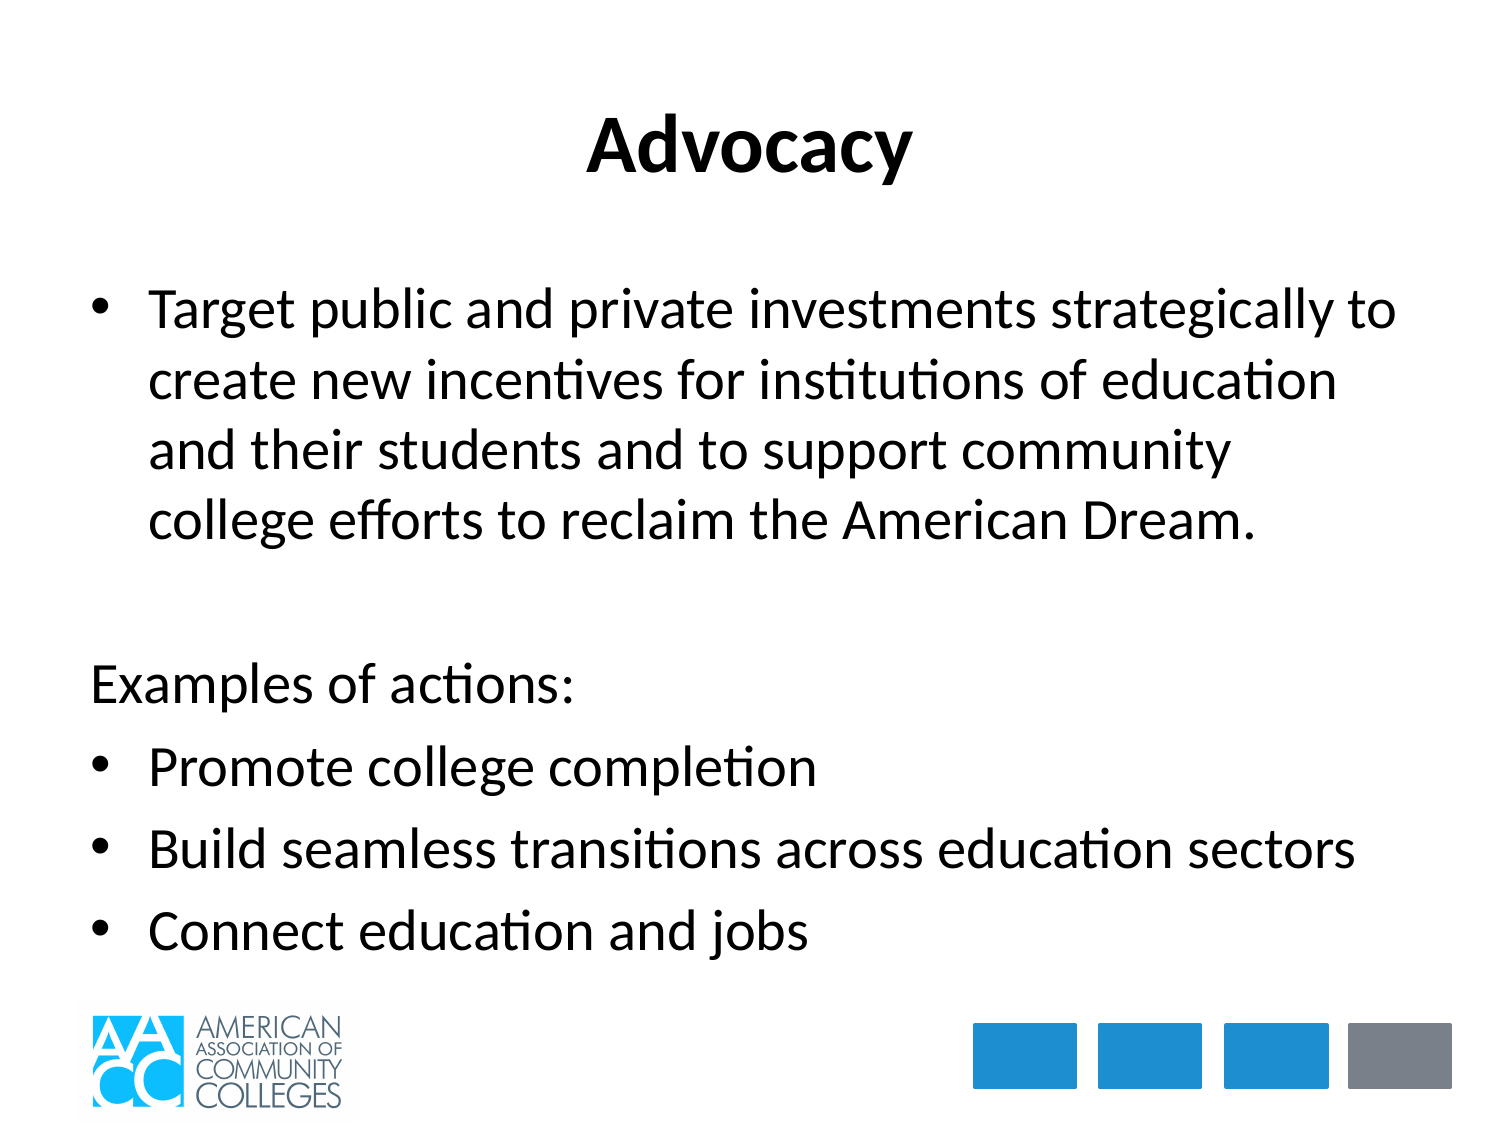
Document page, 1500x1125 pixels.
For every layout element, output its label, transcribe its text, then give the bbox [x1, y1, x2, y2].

list Target public and private investments strategically to create new incentives for institutions of education and their students and to support community college efforts to reclaim the American Dream. Examples of actions: Promote college completion Build seamless transitions across education sectors Connect education and jobs [75, 262, 1425, 988]
picture [77, 999, 358, 1124]
title Advocacy [75, 45, 1425, 233]
